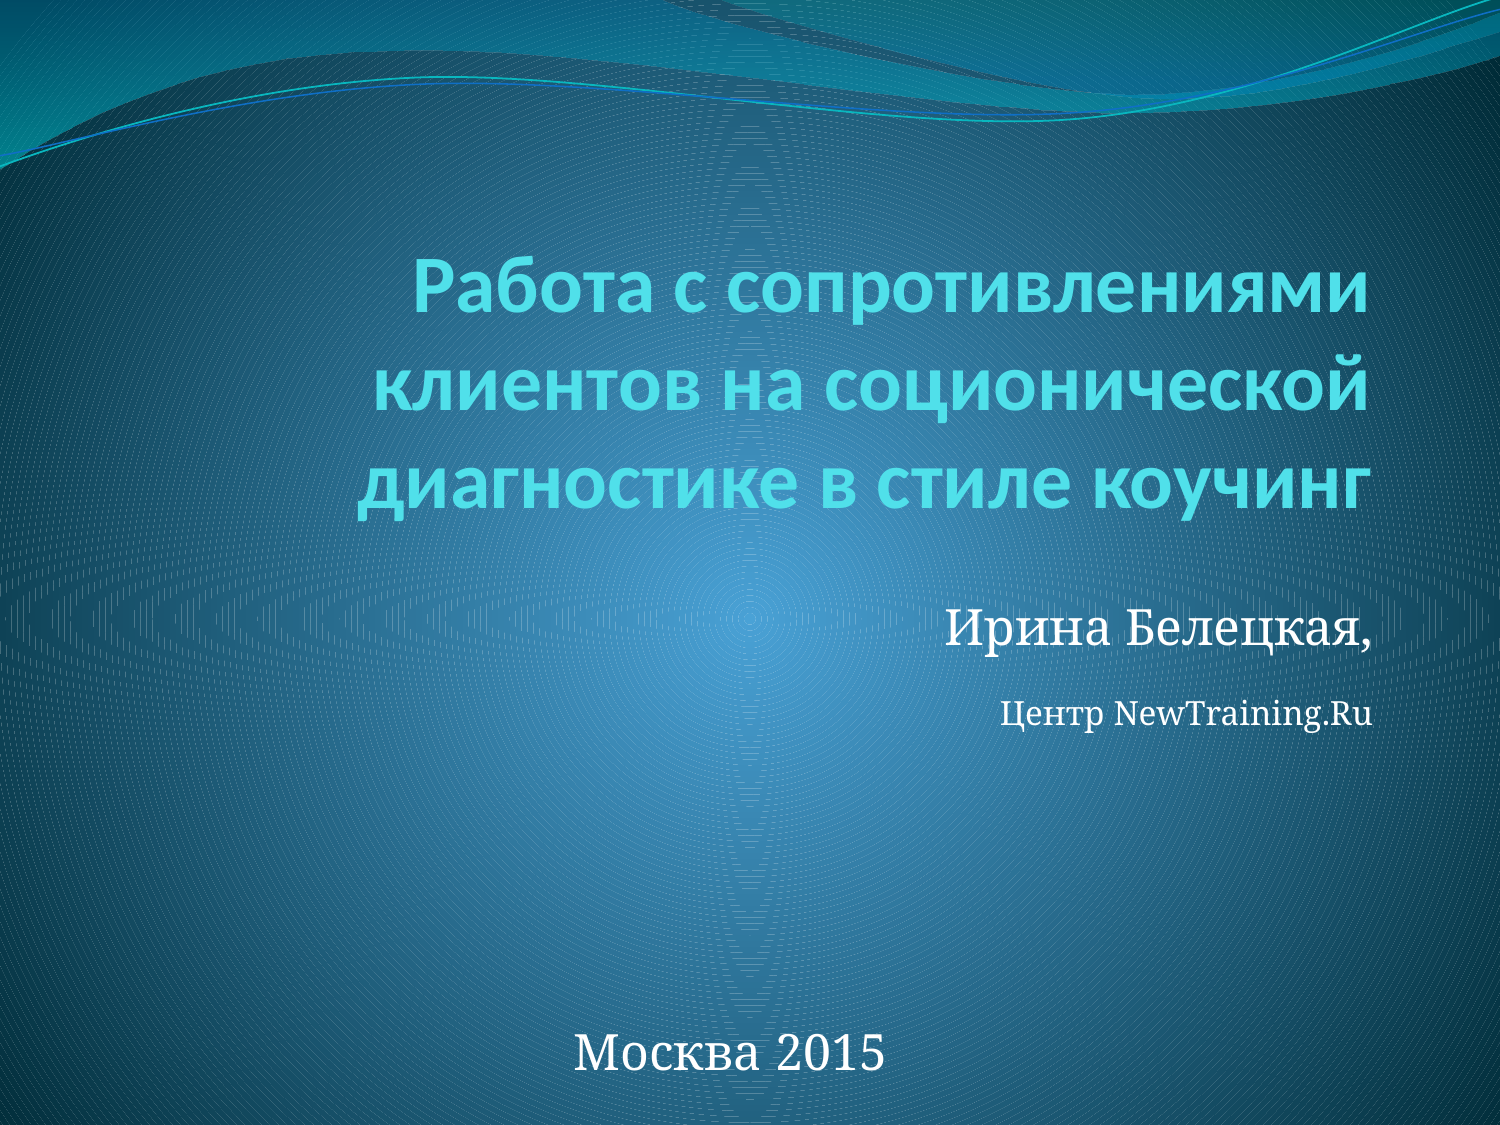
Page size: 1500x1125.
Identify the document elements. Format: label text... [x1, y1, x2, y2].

title Работа с сопротивлениями клиентов на соционической диагностике в стиле коучинг [87, 224, 1376, 526]
subtitle Ирина Белецкая, Центр NewTraining.Ru Москва 2015 [87, 529, 1377, 1125]
